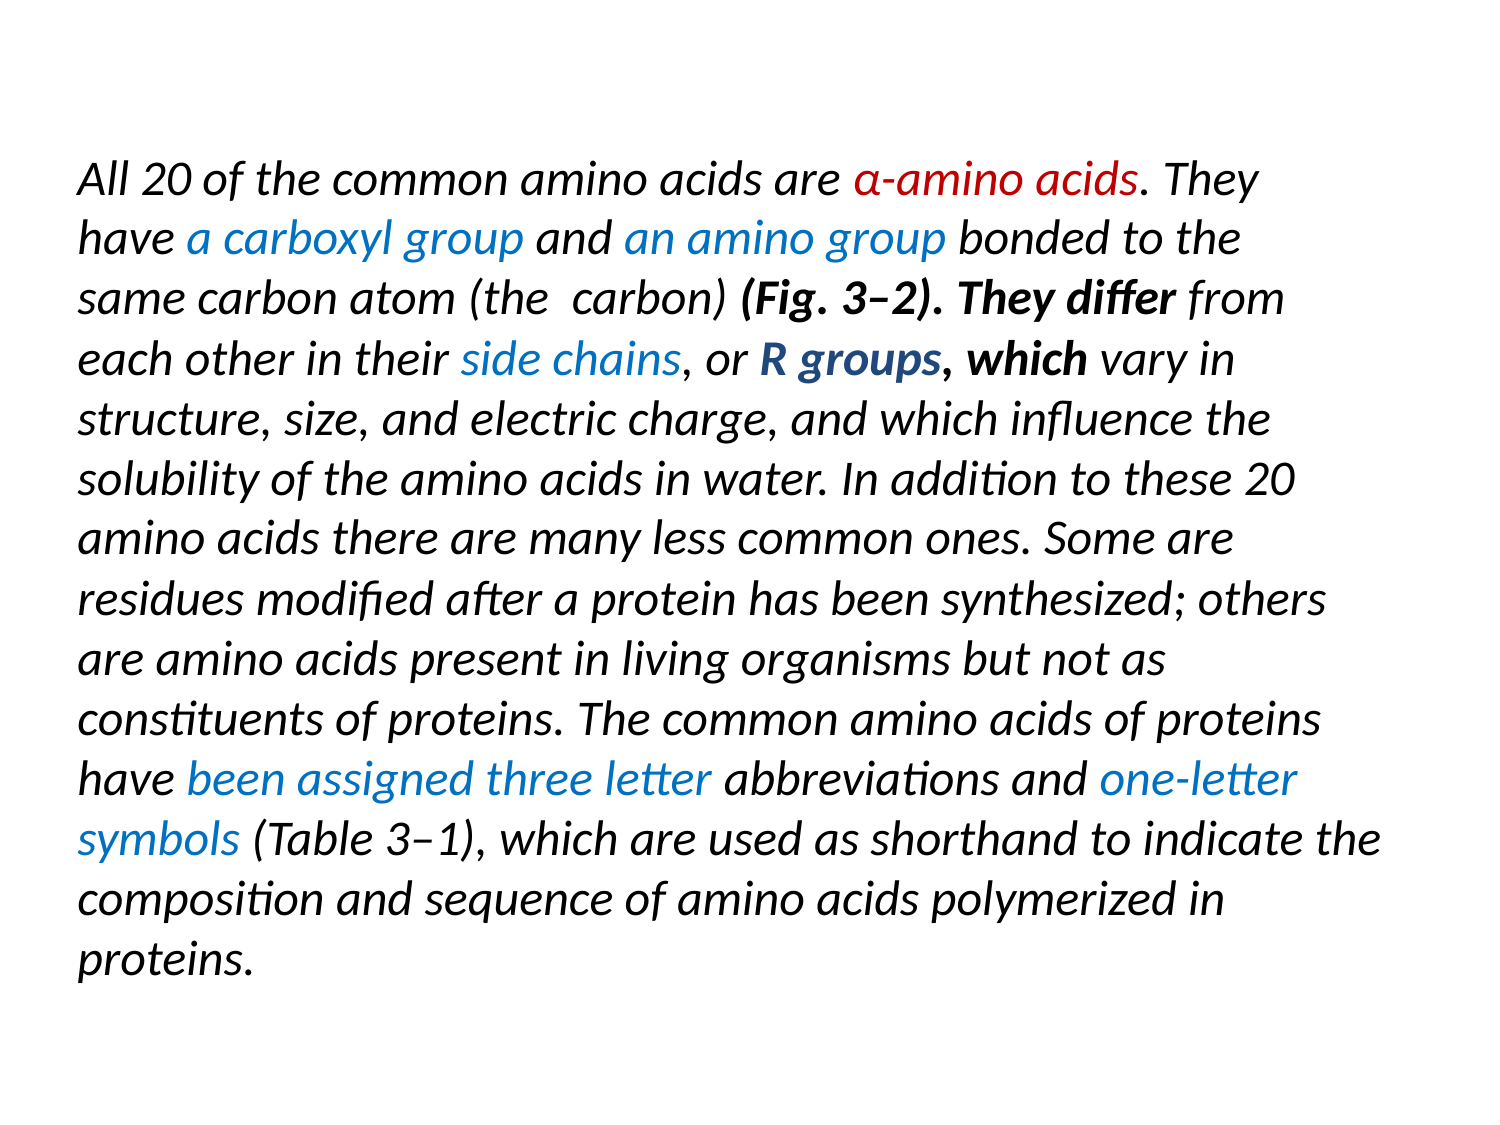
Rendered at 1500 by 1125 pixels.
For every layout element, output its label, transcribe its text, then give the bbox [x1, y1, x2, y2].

text_box All 20 of the common amino acids are α-amino acids. They have a carboxyl group and an amino group bonded to the same carbon atom (the carbon) (Fig. 3–2). They differ from each other in their side chains, or R groups, which vary in structure, size, and electric charge, and which influence the solubility of the amino acids in water. In addition to these 20 amino acids there are many less common ones. Some are residues modified after a protein has been synthesized; others are amino acids present in living organisms but not as constituents of proteins. The common amino acids of proteins have been assigned three letter abbreviations and one-letter symbols (Table 3–1), which are used as shorthand to indicate the composition and sequence of amino acids polymerized in proteins. [62, 137, 1400, 1001]
